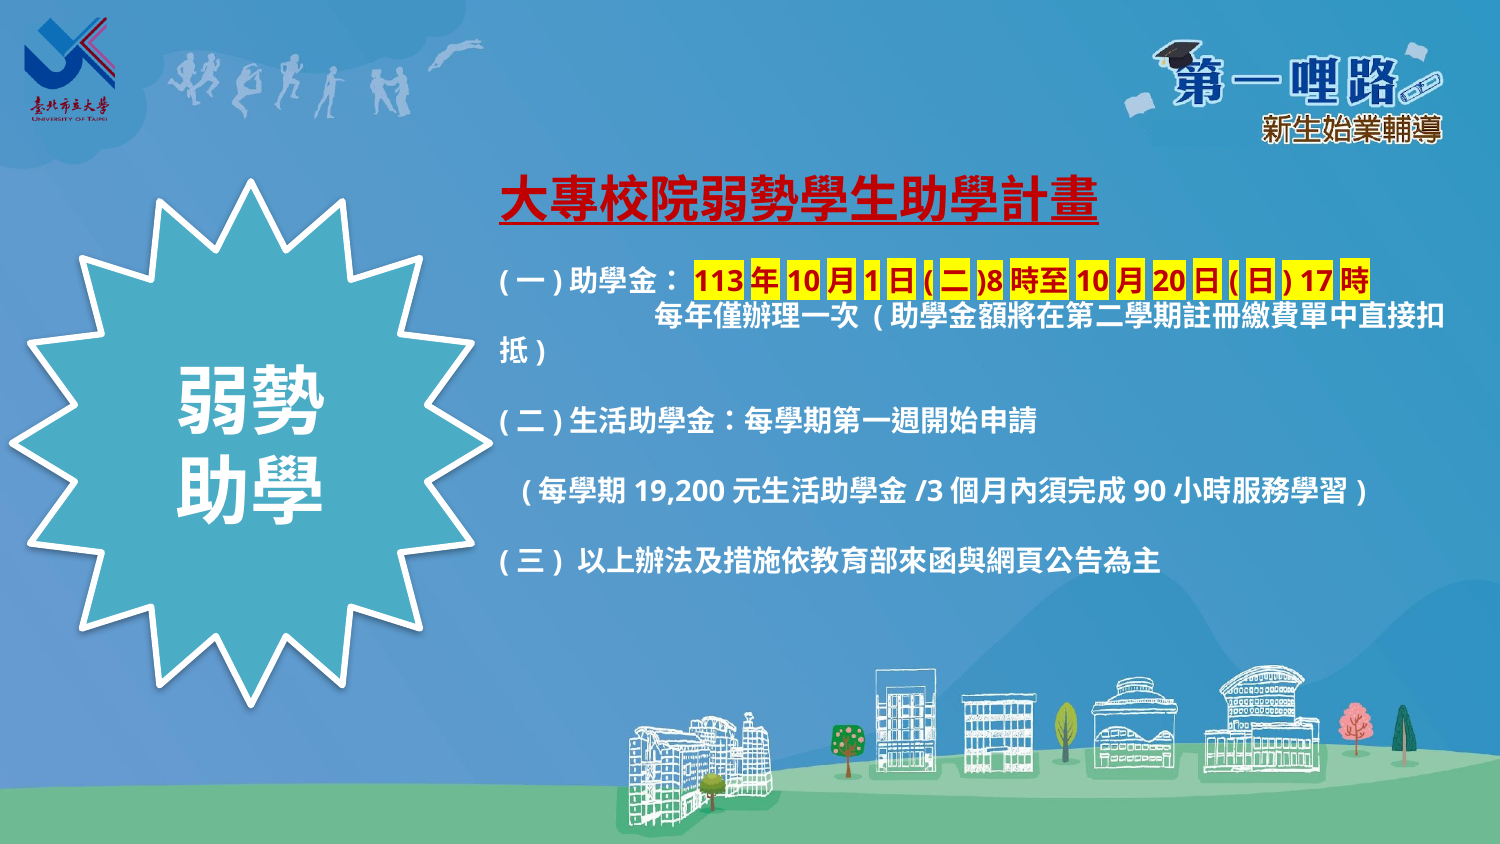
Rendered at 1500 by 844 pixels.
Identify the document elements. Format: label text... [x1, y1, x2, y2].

text_box 弱勢 助學 [11, 181, 491, 706]
picture [0, 0, 1500, 844]
text_box 大專校院弱勢學生助學計畫 (一)助學金：113年10月1日(二)8時至10月20日(日) 17時 每年僅辦理一次 (助學金額將在第二學期註冊繳費單中直接扣抵) (二)生活助學金：每學期第一週開始申請 (每學期19,200元生活助學金/3個月內須完成90小時服務學習) (三) 以上辦法及措施依教育部來函與網頁公告為主 [465, 100, 1494, 585]
